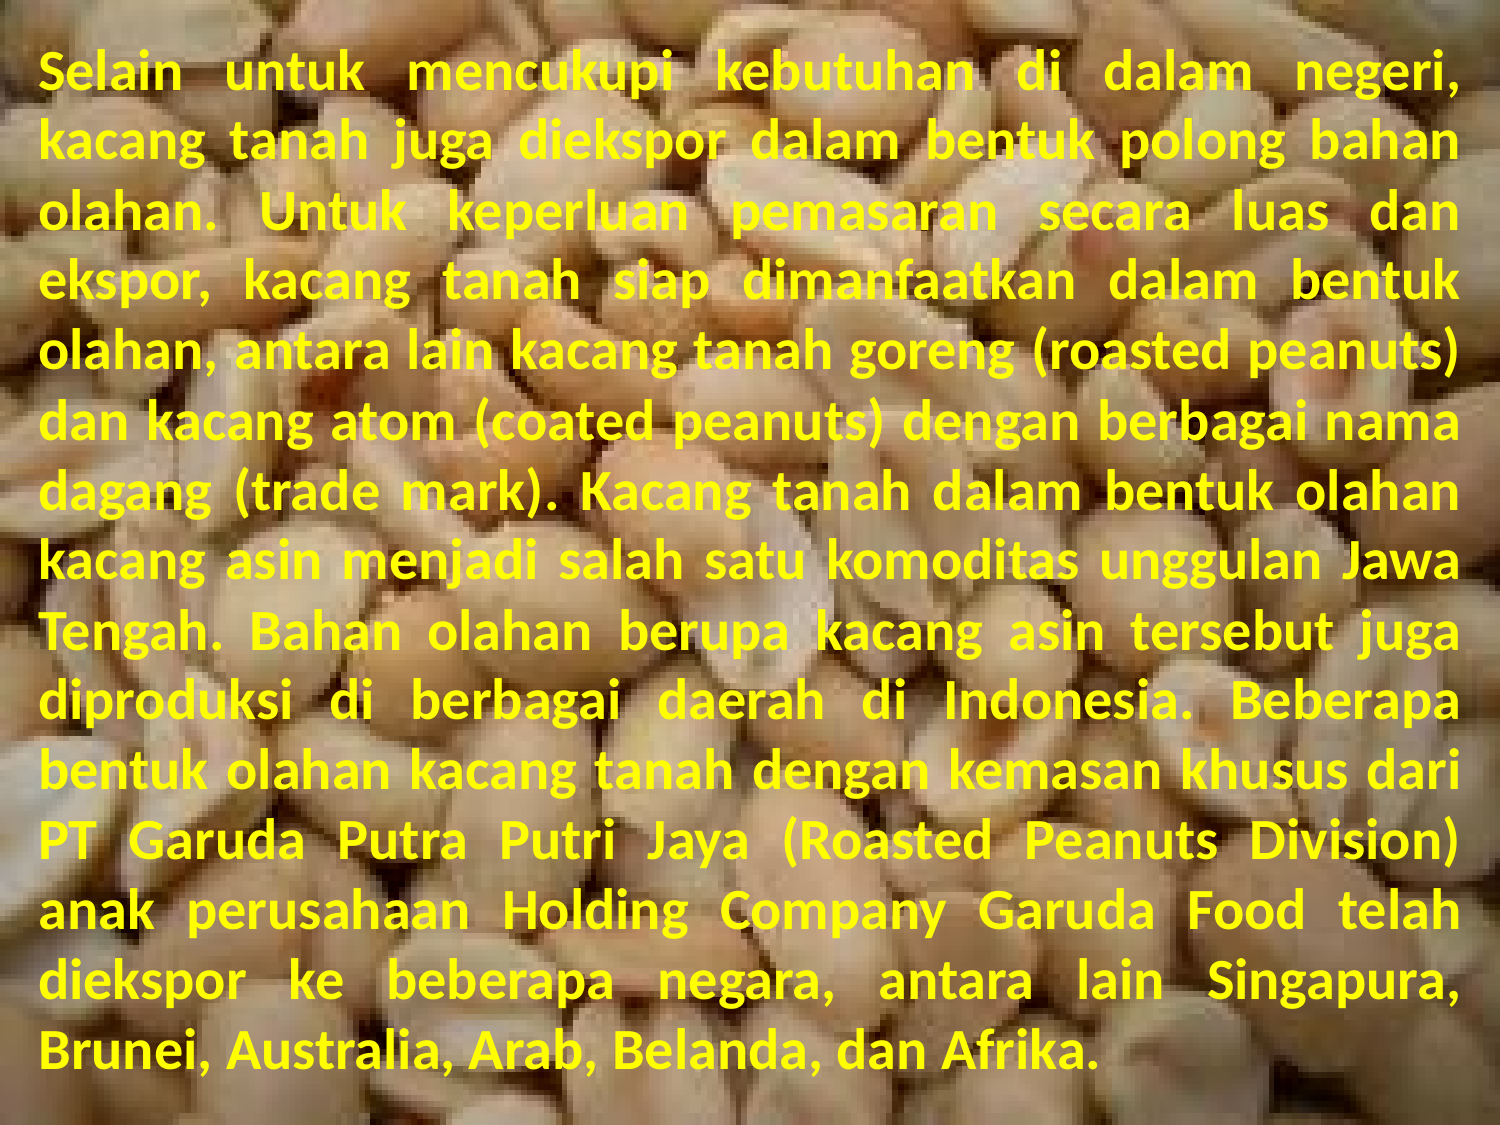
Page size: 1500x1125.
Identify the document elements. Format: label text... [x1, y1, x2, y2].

text_box Selain untuk mencukupi kebutuhan di dalam negeri, kacang tanah juga diekspor dalam bentuk polong bahan olahan. Untuk keperluan pemasaran secara luas dan ekspor, kacang tanah siap dimanfaatkan dalam bentuk olahan, antara lain kacang tanah goreng (roasted peanuts) dan kacang atom (coated peanuts) dengan berbagai nama dagang (trade mark). Kacang tanah dalam bentuk olahan kacang asin menjadi salah satu komoditas unggulan Jawa Tengah. Bahan olahan berupa kacang asin tersebut juga diproduksi di berbagai daerah di Indonesia. Beberapa bentuk olahan kacang tanah dengan kemasan khusus dari PT Garuda Putra Putri Jaya (Roasted Peanuts Division) anak perusahaan Holding Company Garuda Food telah diekspor ke beberapa negara, antara lain Singapura, Brunei, Australia, Arab, Belanda, dan Afrika. [23, 24, 1477, 1089]
picture [0, 0, 1500, 1125]
